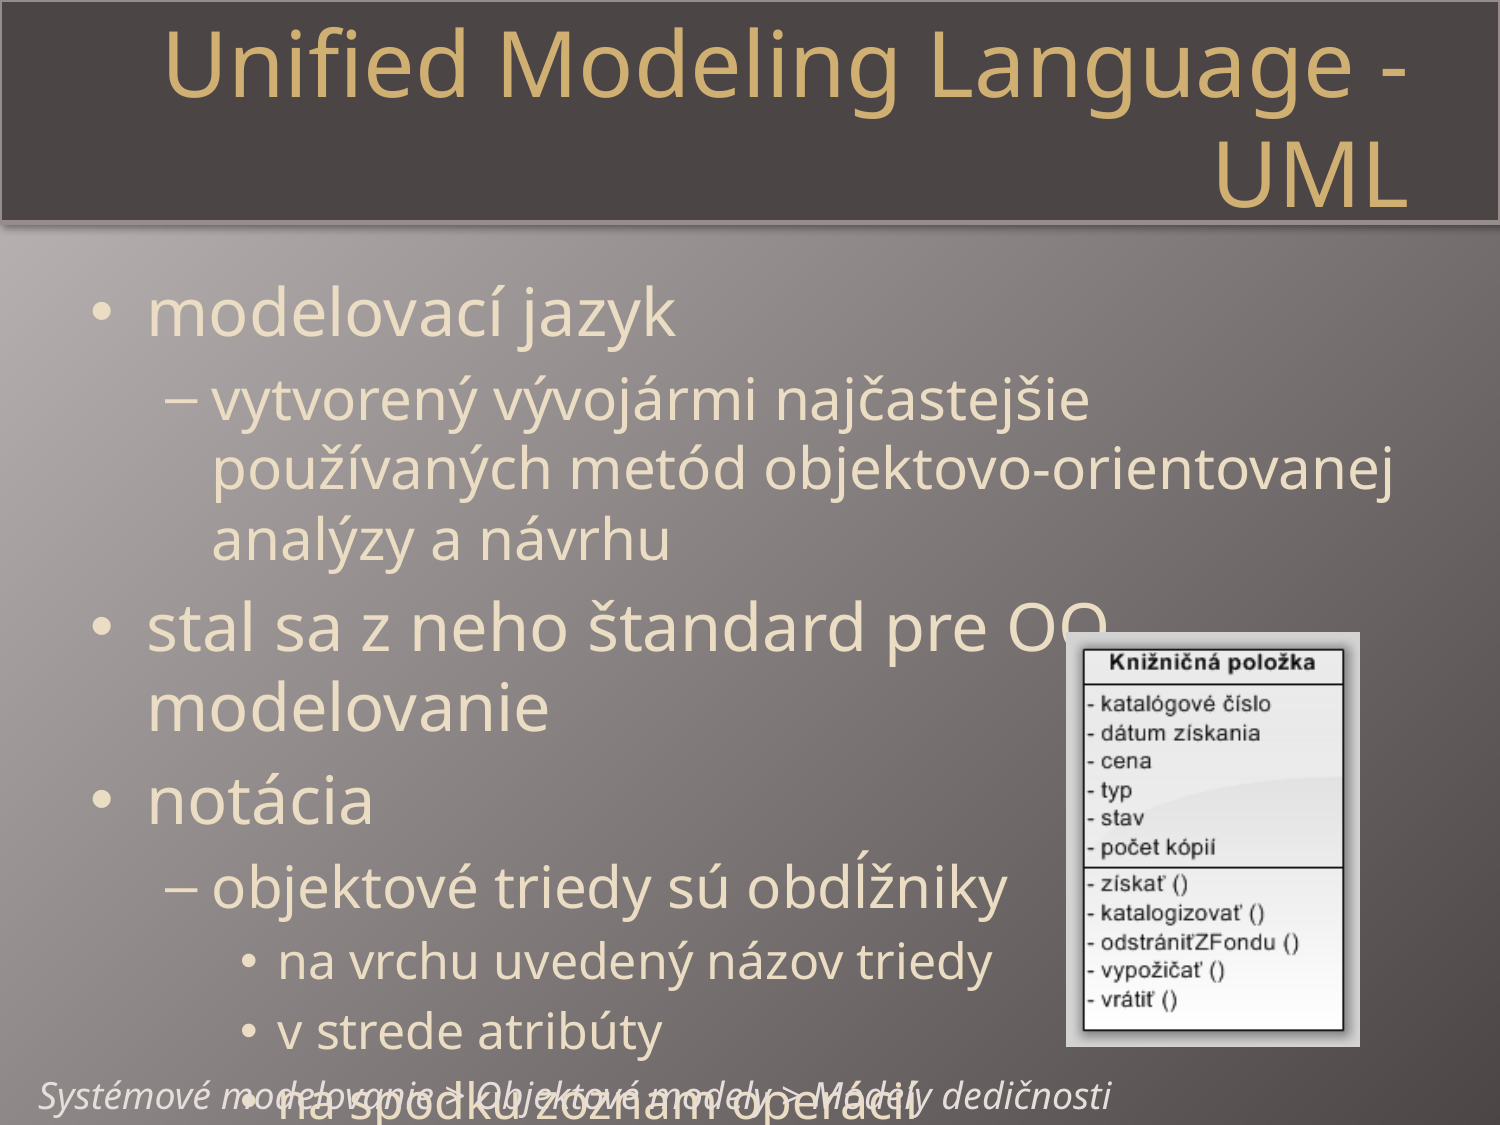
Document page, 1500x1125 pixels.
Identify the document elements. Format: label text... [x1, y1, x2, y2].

text_box Systémové modelovanie > Objektové modely > Modely dedičnosti [23, 1064, 1500, 1125]
picture [1066, 632, 1361, 1048]
title Unified Modeling Language - UML [75, 45, 1425, 188]
list modelovací jazyk vytvorený vývojármi najčastejšie používaných metód objektovo-orientovanej analýzy a návrhu stal sa z neho štandard pre OO modelovanie notácia objektové triedy sú obdĺžniky na vrchu uvedený názov triedy v strede atribúty na spodku zoznam operácií [75, 262, 1425, 1005]
